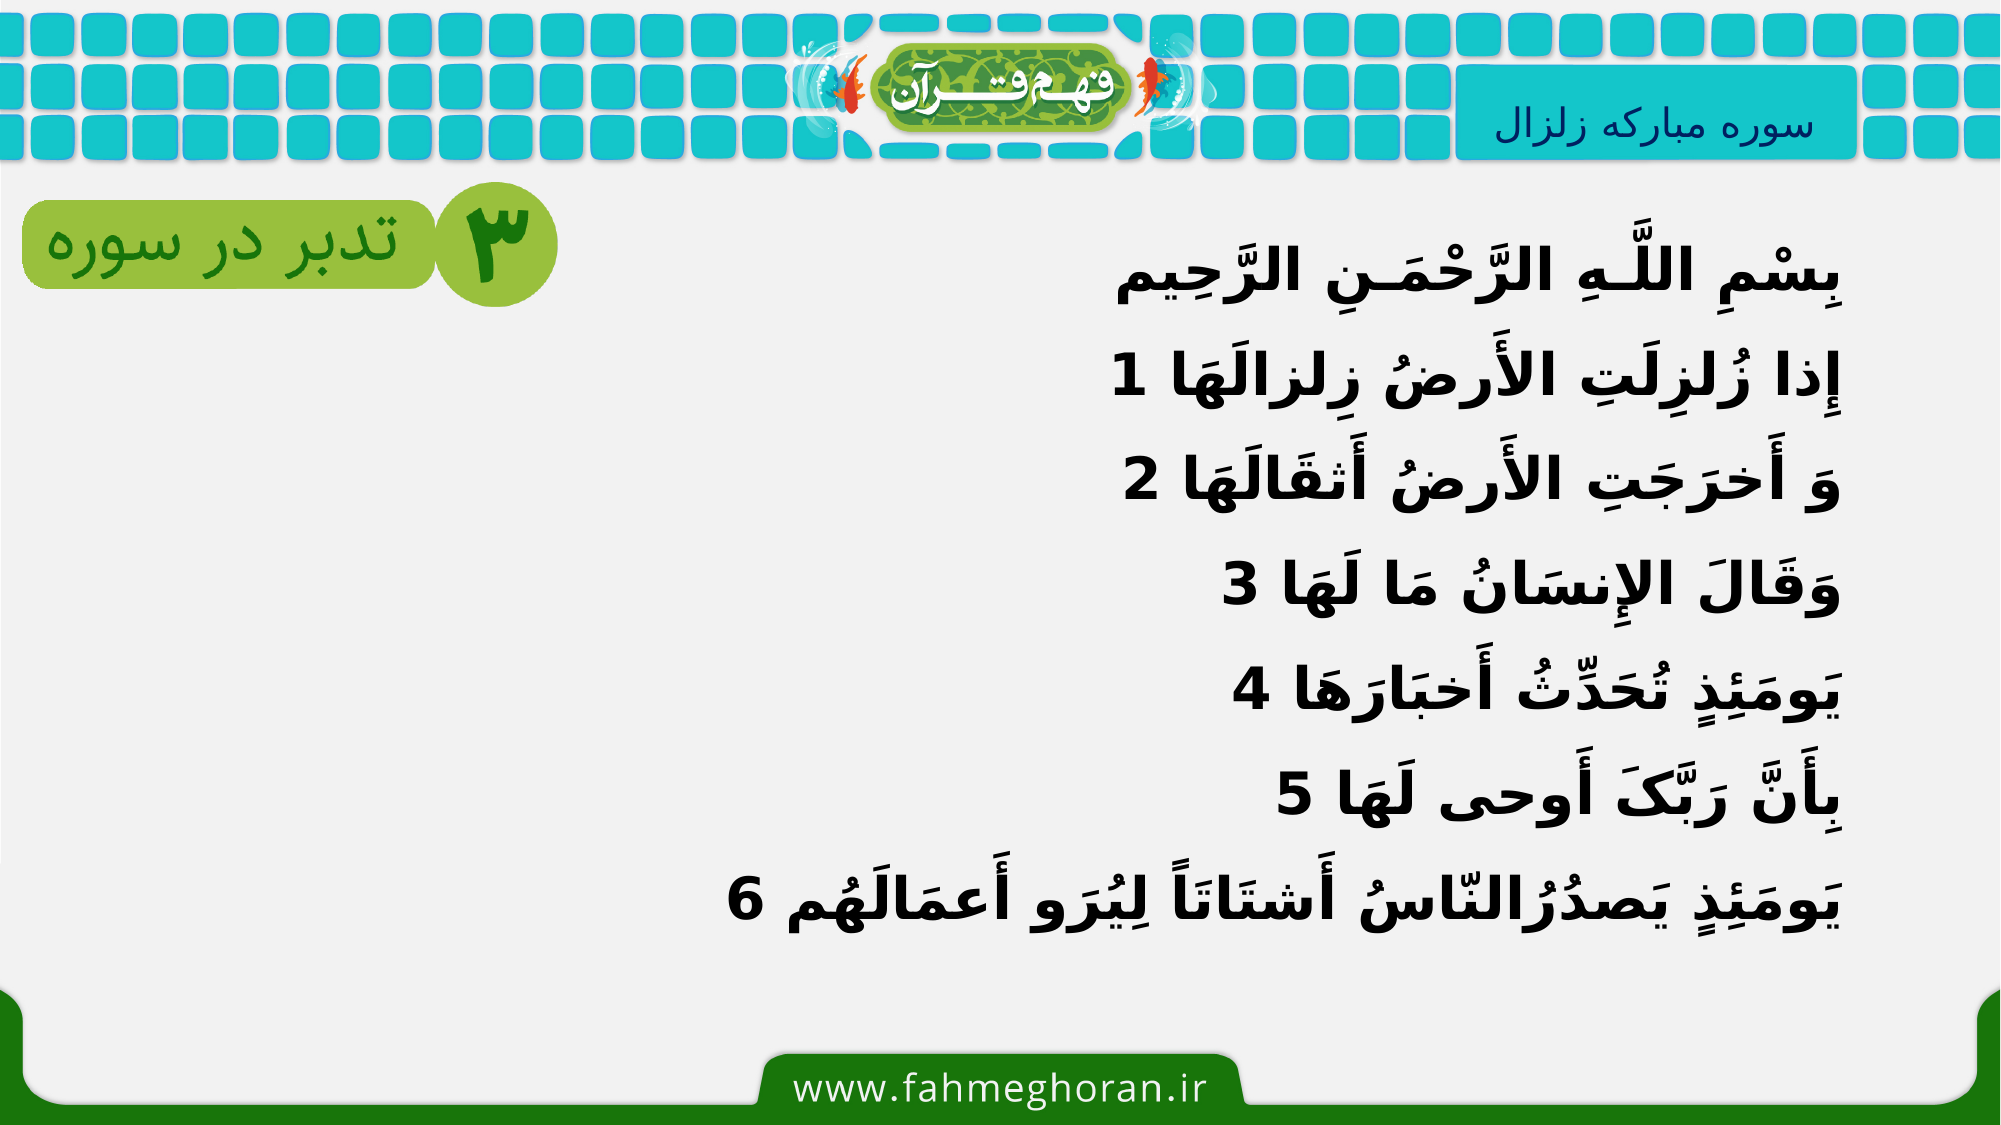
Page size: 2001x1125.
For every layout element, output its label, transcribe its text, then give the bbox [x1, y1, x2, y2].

picture [0, 0, 2001, 1125]
text_box سوره مبارکه زلزال [1450, 66, 1859, 154]
text_box بِسْمِ اللَّـهِ الرَّ‌حْمَـنِ الرَّ‌حِيم إِذا زُلزِلَتِ الأَرضُ زِلزالَهَا 1 وَ أَخرَجَتِ الأَرضُ أَثقَالَهَا 2 وَقَالَ الإِنسَانُ مَا لَهَا 3 یَومَئِذٍ تُحَدِّثُ أَخبَارَهَا 4 بِأَنَّ رَبَّکَ أَوحی لَهَا 5 یَومَئِذٍ یَصدُرُالنّاسُ أَشتَاتَاً لِیُرَو أَعمَالَهُم 6 [566, 189, 1859, 1044]
